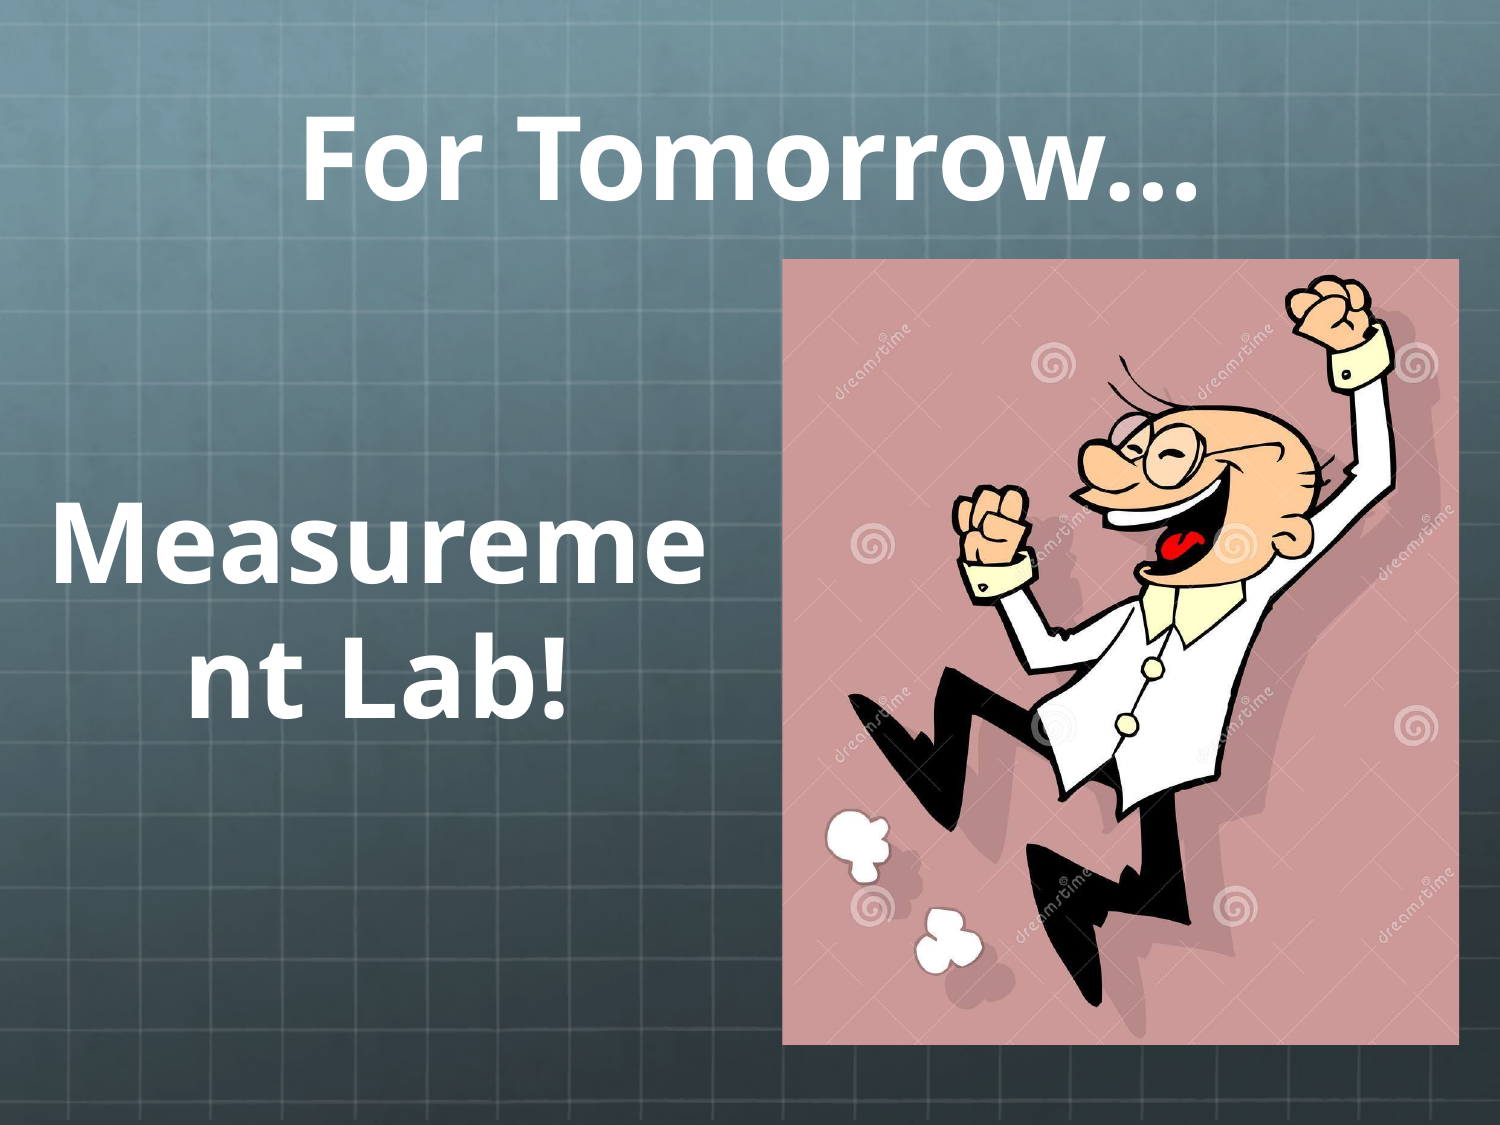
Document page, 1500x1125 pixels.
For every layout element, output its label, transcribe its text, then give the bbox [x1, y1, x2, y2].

picture [0, 0, 1500, 1125]
list Measurement Lab! [0, 463, 752, 958]
title For Tomorrow… [127, 17, 1372, 289]
